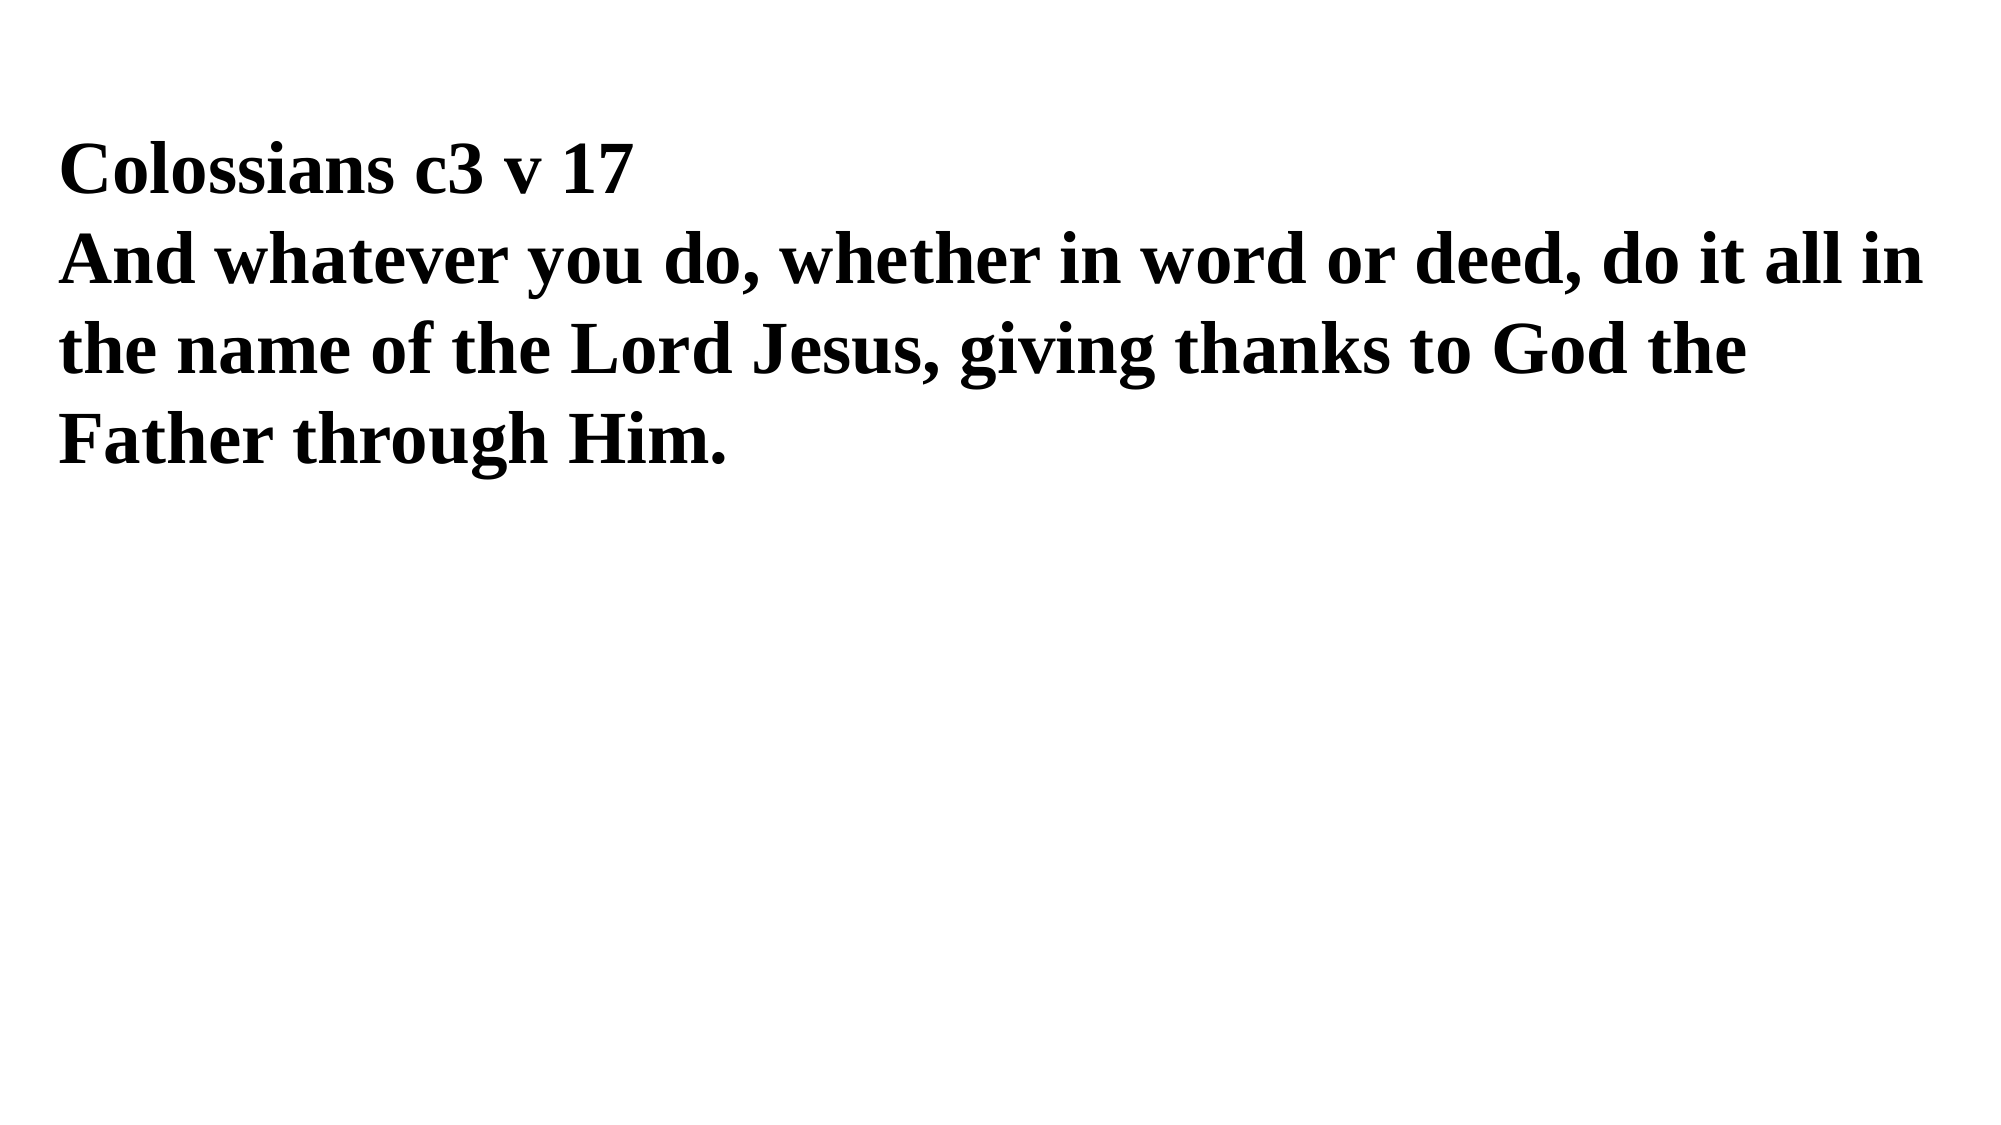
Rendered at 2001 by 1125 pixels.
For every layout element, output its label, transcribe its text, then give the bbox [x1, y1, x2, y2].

text_box Colossians c3 v 17 And whatever you do, whether in word or deed, do it all in the name of the Lord Jesus, giving thanks to God the Father through Him. [43, 20, 1988, 686]
